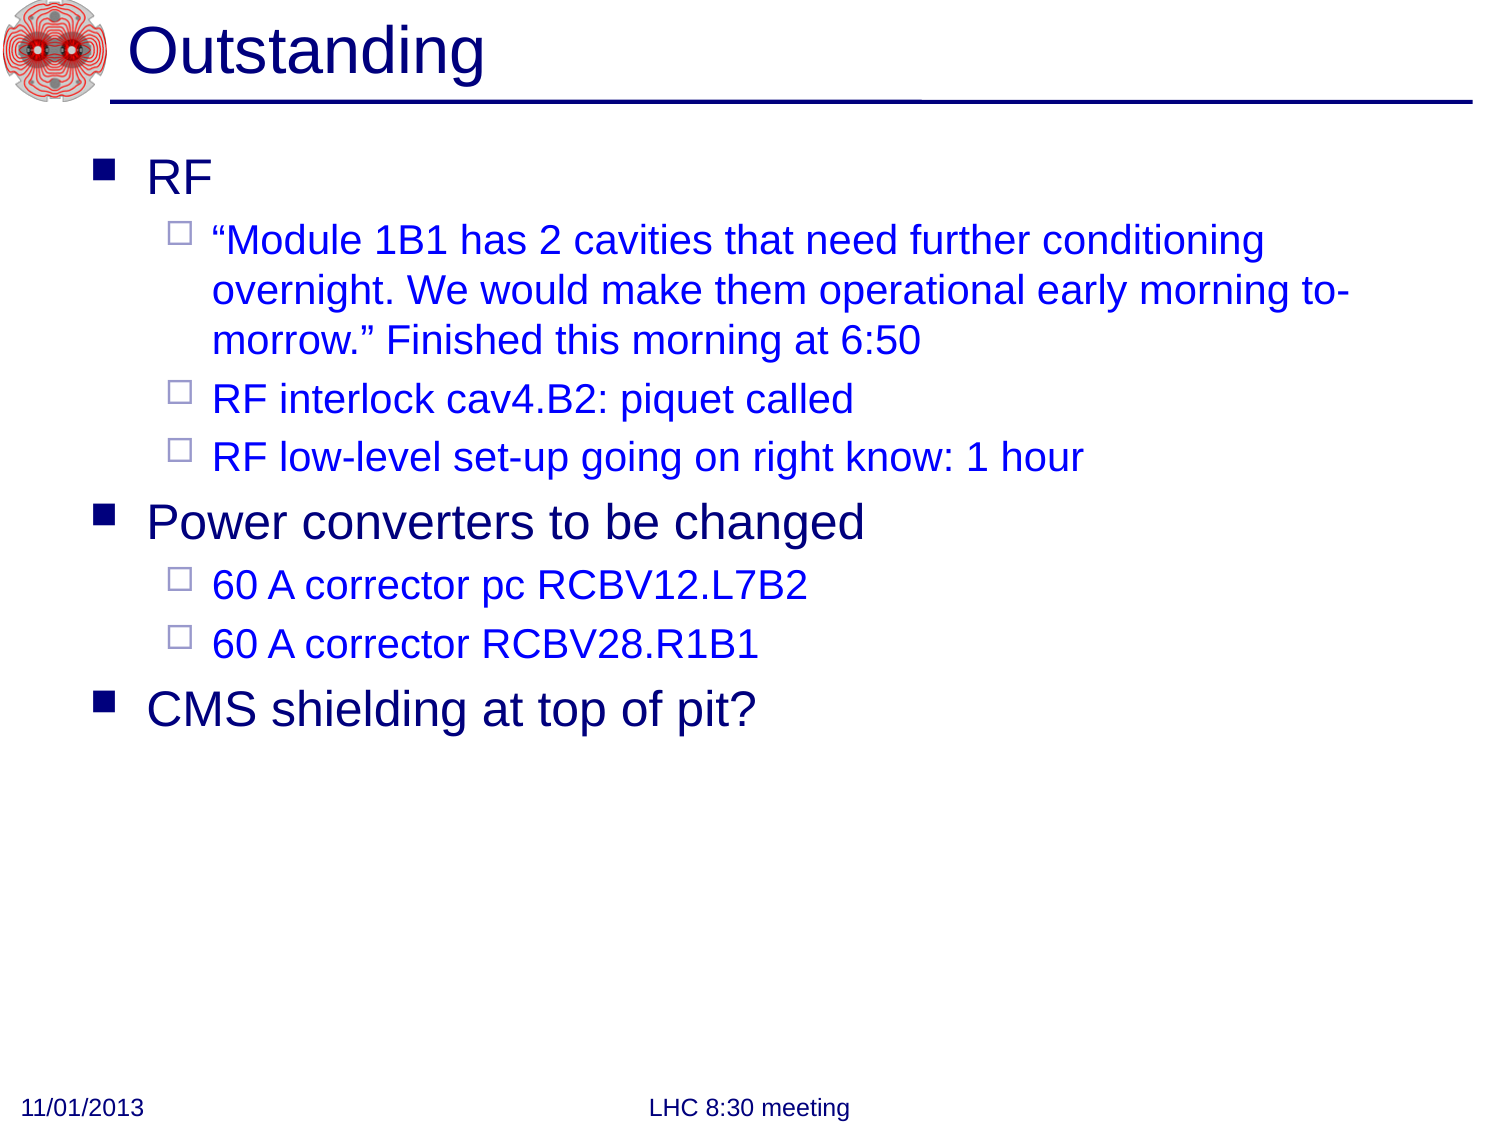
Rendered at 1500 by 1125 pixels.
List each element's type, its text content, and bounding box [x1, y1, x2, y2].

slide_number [5, 1085, 356, 1125]
title Outstanding [111, 3, 1463, 91]
list RF “Module 1B1 has 2 cavities that need further conditioning overnight. We would make them operational early morning to-morrow.” Finished this morning at 6:50 RF interlock cav4.B2: piquet called RF low-level set-up going on right know: 1 hour Power converters to be changed 60 A corrector pc RCBV12.L7B2 60 A corrector RCBV28.R1B1 CMS shielding at top of pit? [74, 136, 1426, 976]
picture [0, 0, 108, 103]
footer LHC 8:30 meeting [512, 1087, 988, 1125]
